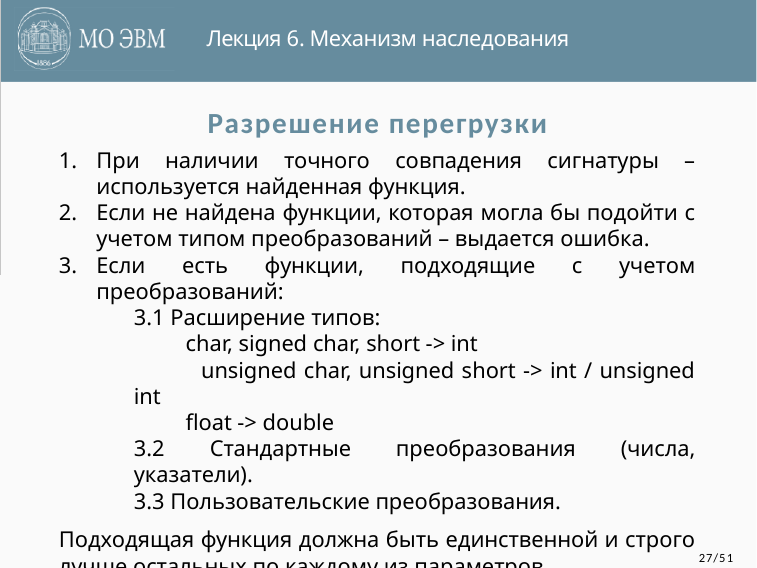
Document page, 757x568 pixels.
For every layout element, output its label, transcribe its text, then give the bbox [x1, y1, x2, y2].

text_box Разрешение перегрузки [27, 104, 729, 140]
text_box 27/51 [687, 551, 741, 566]
text_box Лекция 6. Механизм наследования [204, 24, 688, 52]
list При наличии точного совпадения сигнатуры – используется найденная функция. Если не найдена функции, которая могла бы подойти с учетом типом преобразований – выдается ошибка. Если есть функции, подходящие с учетом преобразований: 3.1 Расширение типов: char, signed char, short -> int unsigned char, unsigned short -> int / unsigned int float -> double 3.2 Стандартные преобразования (числа, указатели). 3.3 Пользовательские преобразования. Подходящая функция должна быть единственной и строго лучше остальных по каждому из параметров. [58, 146, 697, 531]
picture [0, 0, 757, 568]
